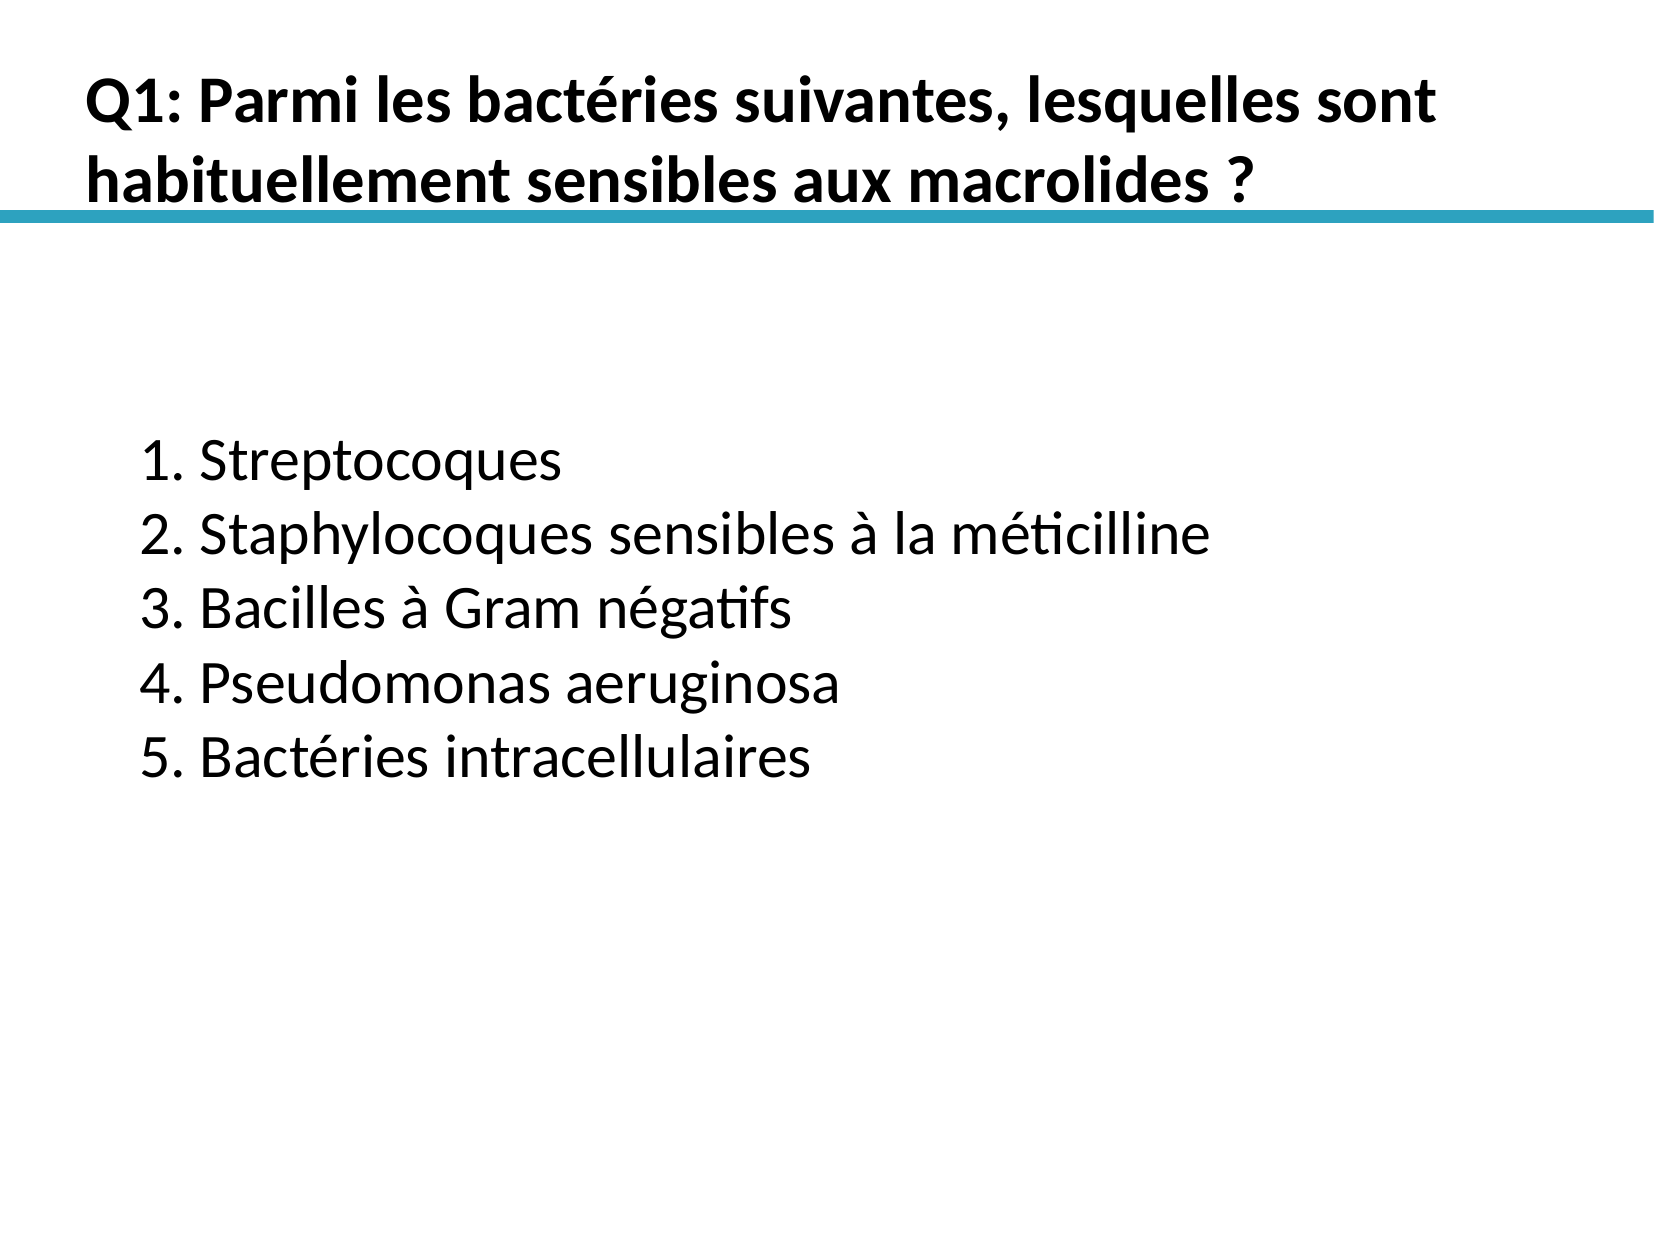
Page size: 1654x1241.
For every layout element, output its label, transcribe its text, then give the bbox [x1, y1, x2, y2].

text_box Q1: Parmi les bactéries suivantes, lesquelles sont habituellement sensibles aux macrolides ? [71, 48, 1551, 223]
title 1. Streptocoques 2. Staphylocoques sensibles à la méticilline 3. Bacilles à Gram négatifs 4. Pseudomonas aeruginosa 5. Bactéries intracellulaires [124, 410, 1530, 873]
